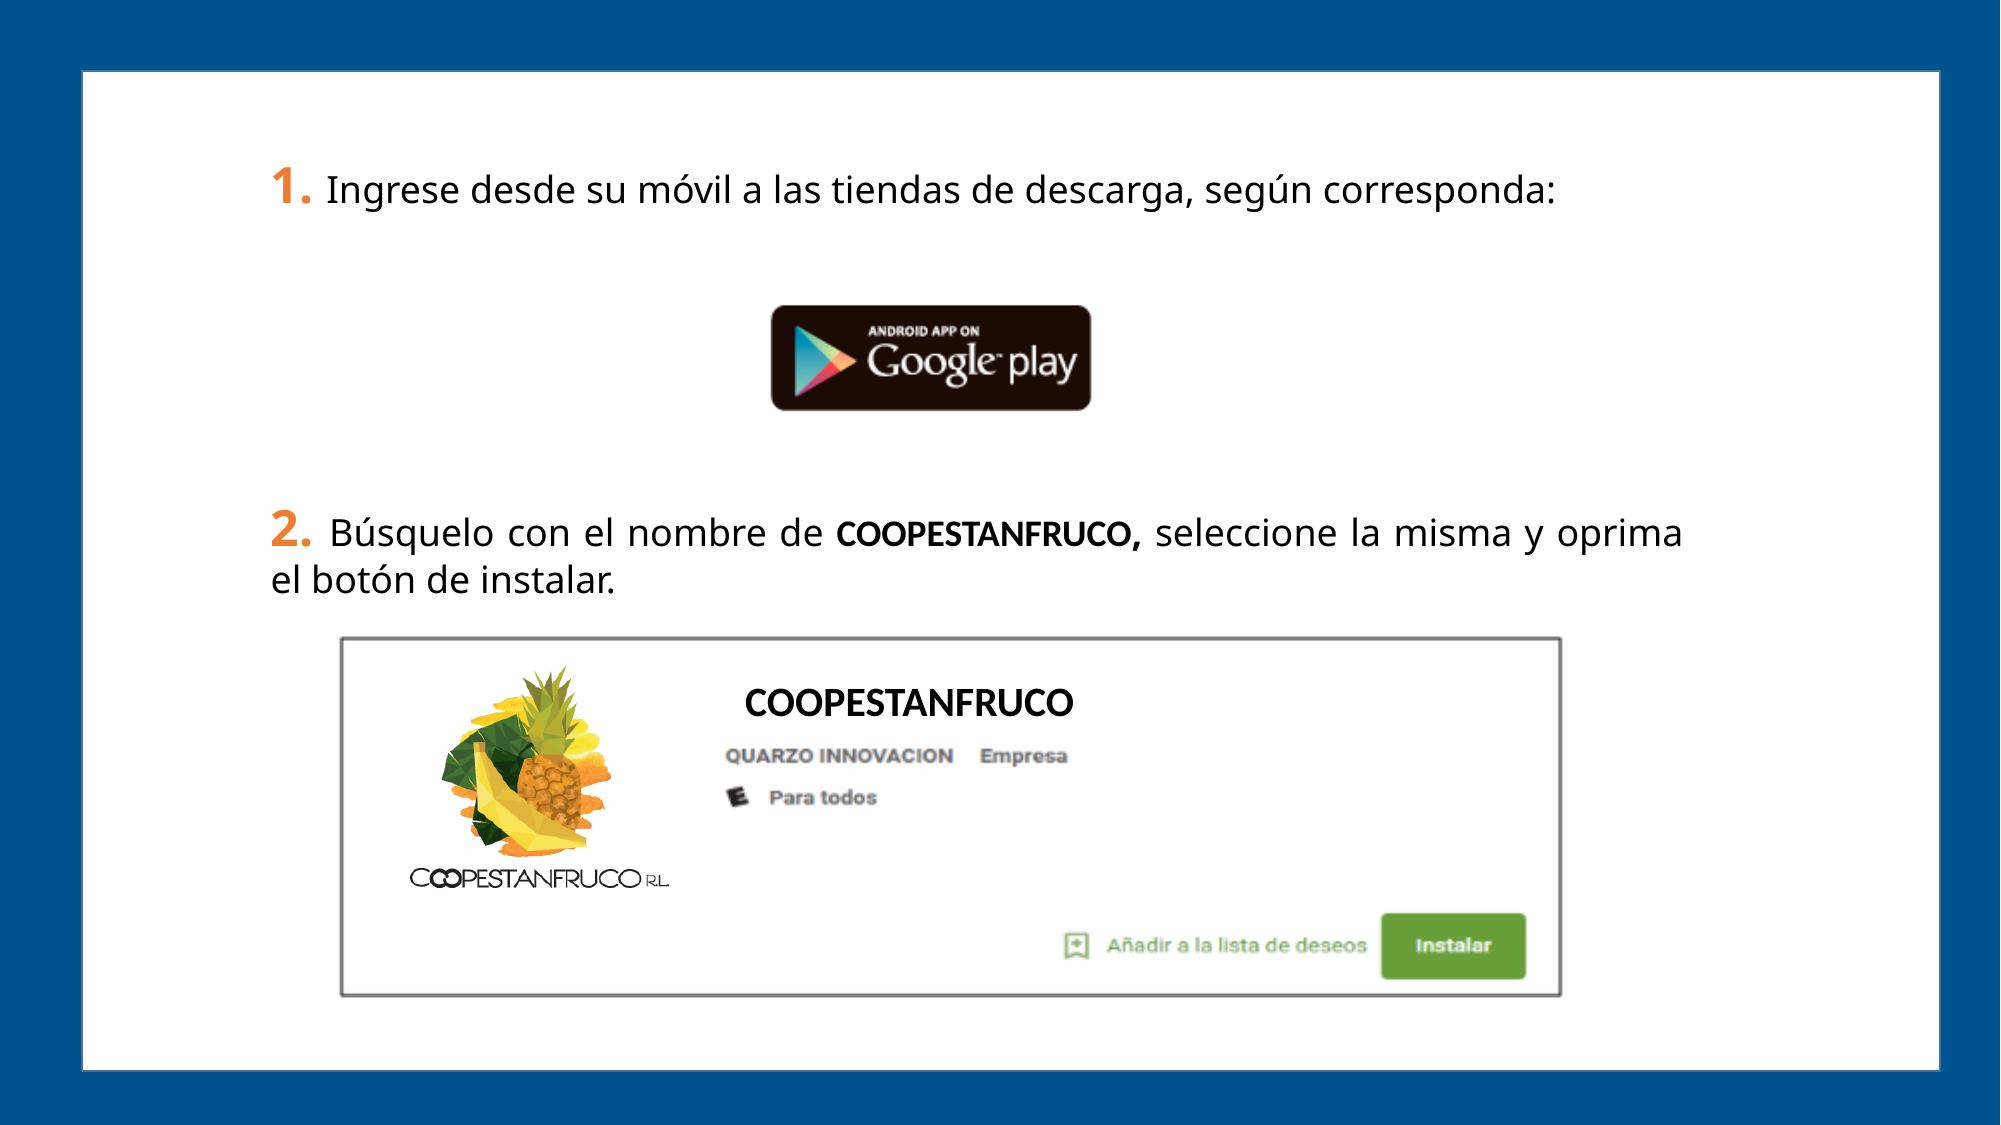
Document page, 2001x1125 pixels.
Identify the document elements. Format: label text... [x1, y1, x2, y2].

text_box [281, 627, 1673, 1012]
picture [405, 641, 672, 907]
text_box 1. Ingrese desde su móvil a las tiendas de descarga, según corresponda: [255, 146, 1699, 221]
text_box 2. Búsquelo con el nombre de COOPESTANFRUCO, seleccione la misma y oprima el botón de instalar. [255, 488, 1699, 609]
picture [766, 297, 1095, 413]
text_box [81, 70, 1941, 1072]
